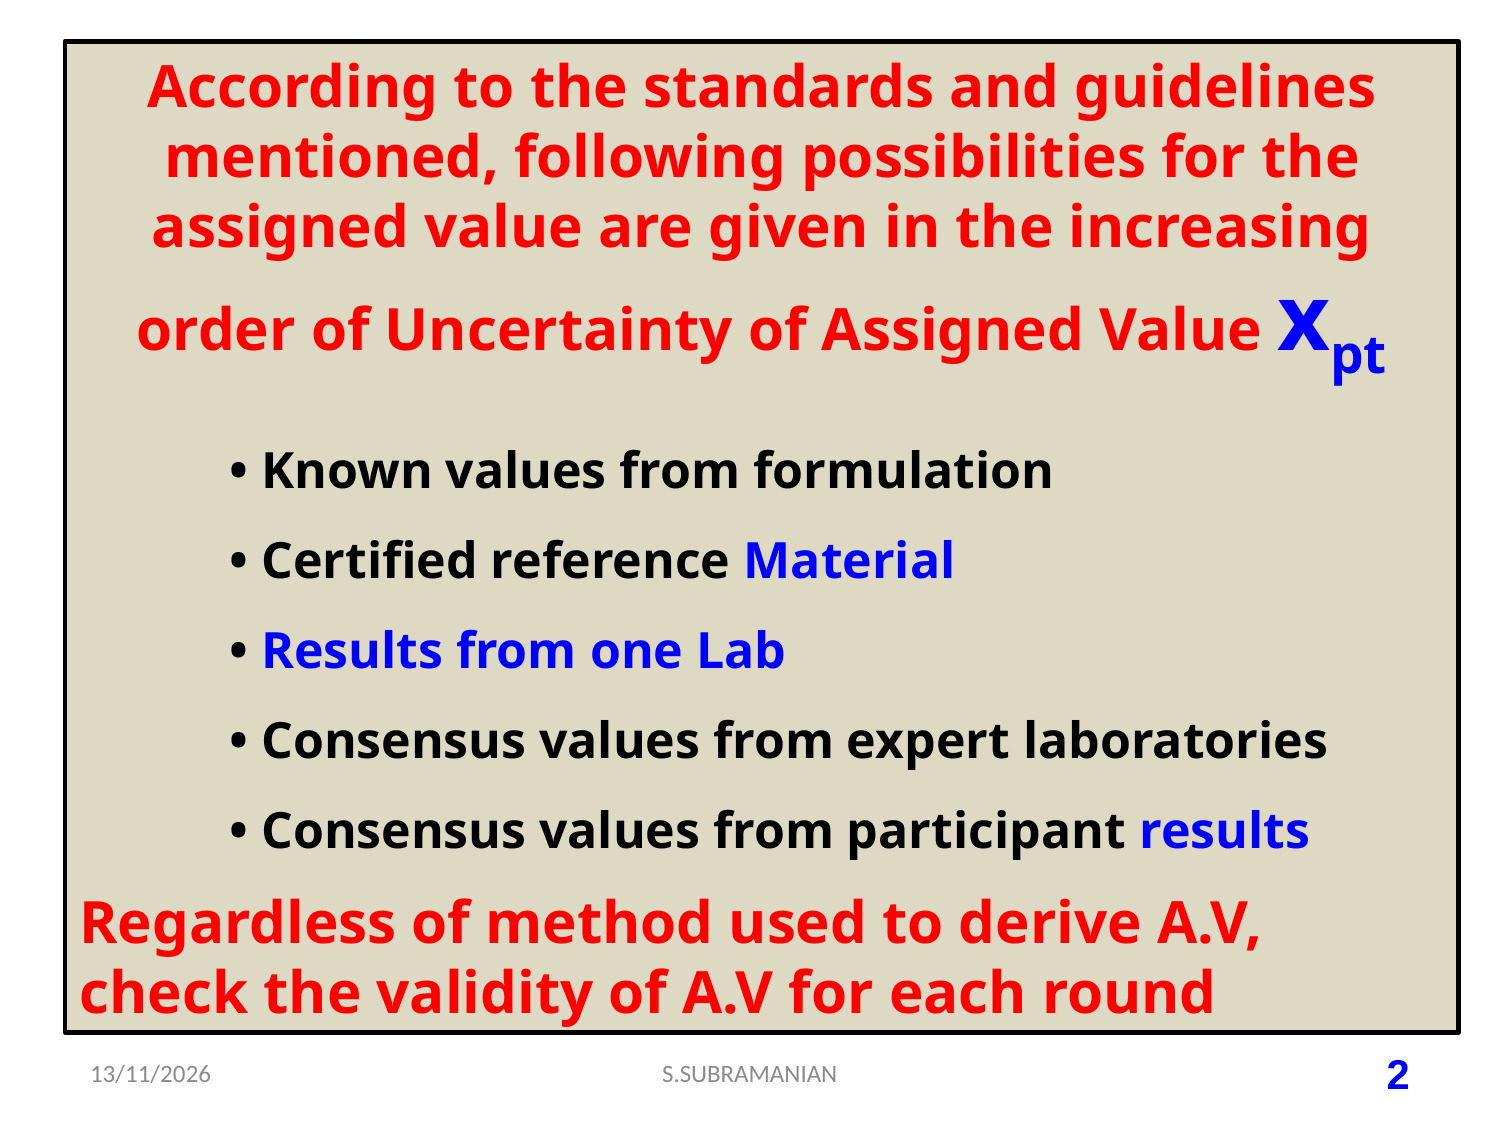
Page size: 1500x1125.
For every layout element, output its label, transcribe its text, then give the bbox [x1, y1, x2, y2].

footer S.SUBRAMANIAN [512, 1042, 988, 1103]
text_box According to the standards and guidelines mentioned, following possibilities for the assigned value are given in the increasing order of Uncertainty of Assigned Value xpt • Known values from formulation • Certified reference Material • Results from one Lab • Consensus values from expert laboratories • Consensus values from participant results Regardless of method used to derive A.V, check the validity of A.V for each round [64, 41, 1459, 1033]
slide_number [75, 1042, 425, 1103]
slide_number 2 [1074, 1042, 1425, 1103]
